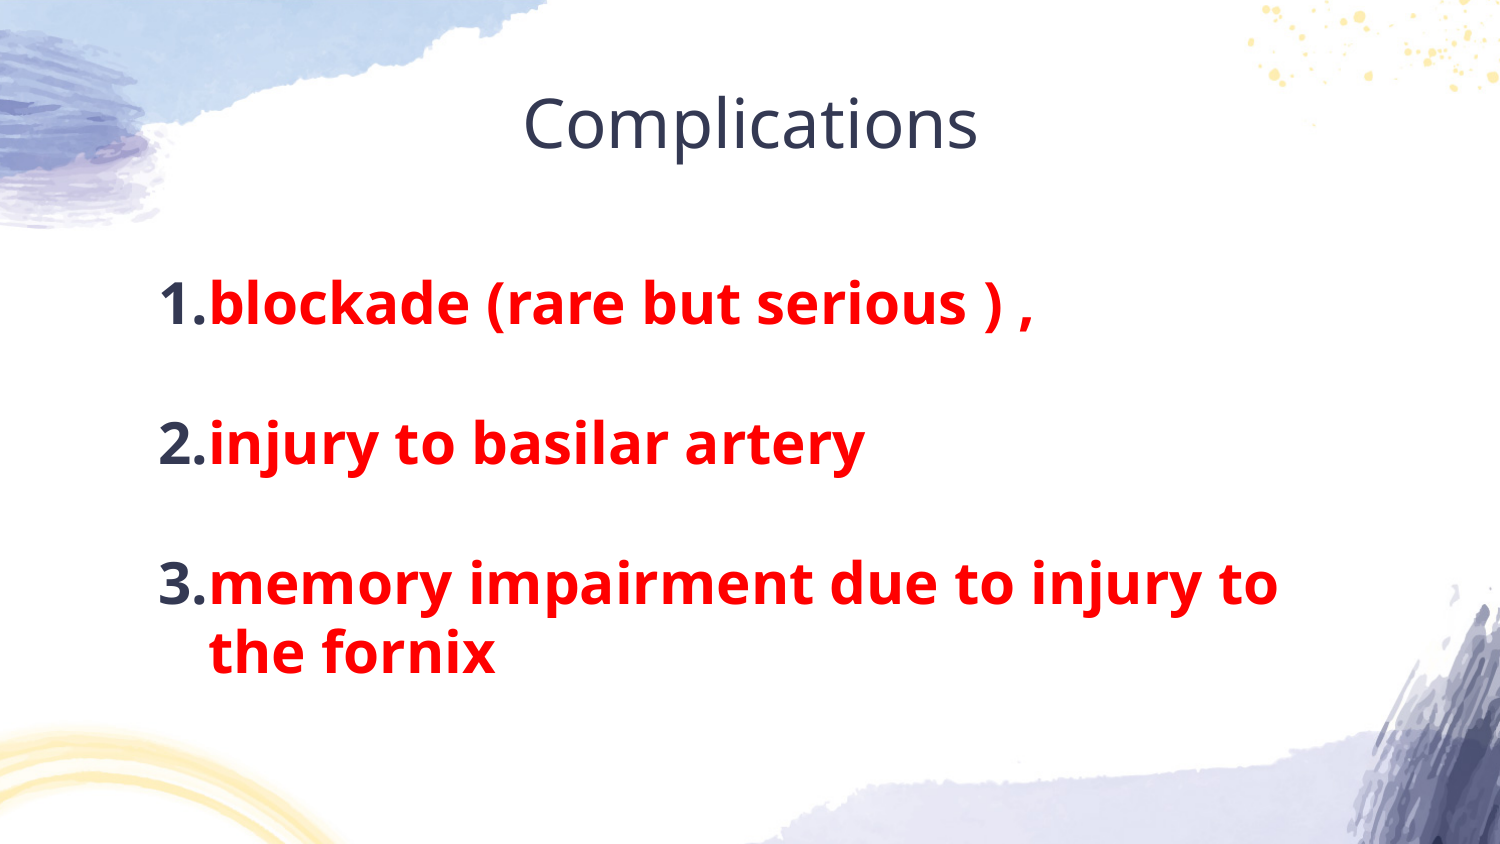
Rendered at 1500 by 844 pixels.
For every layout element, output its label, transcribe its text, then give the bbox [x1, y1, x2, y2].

list blockade (rare but serious ) , injury to basilar artery memory impairment due to injury to the fornix [118, 180, 1382, 756]
title Complications [119, 88, 1383, 153]
picture [0, 0, 1500, 844]
